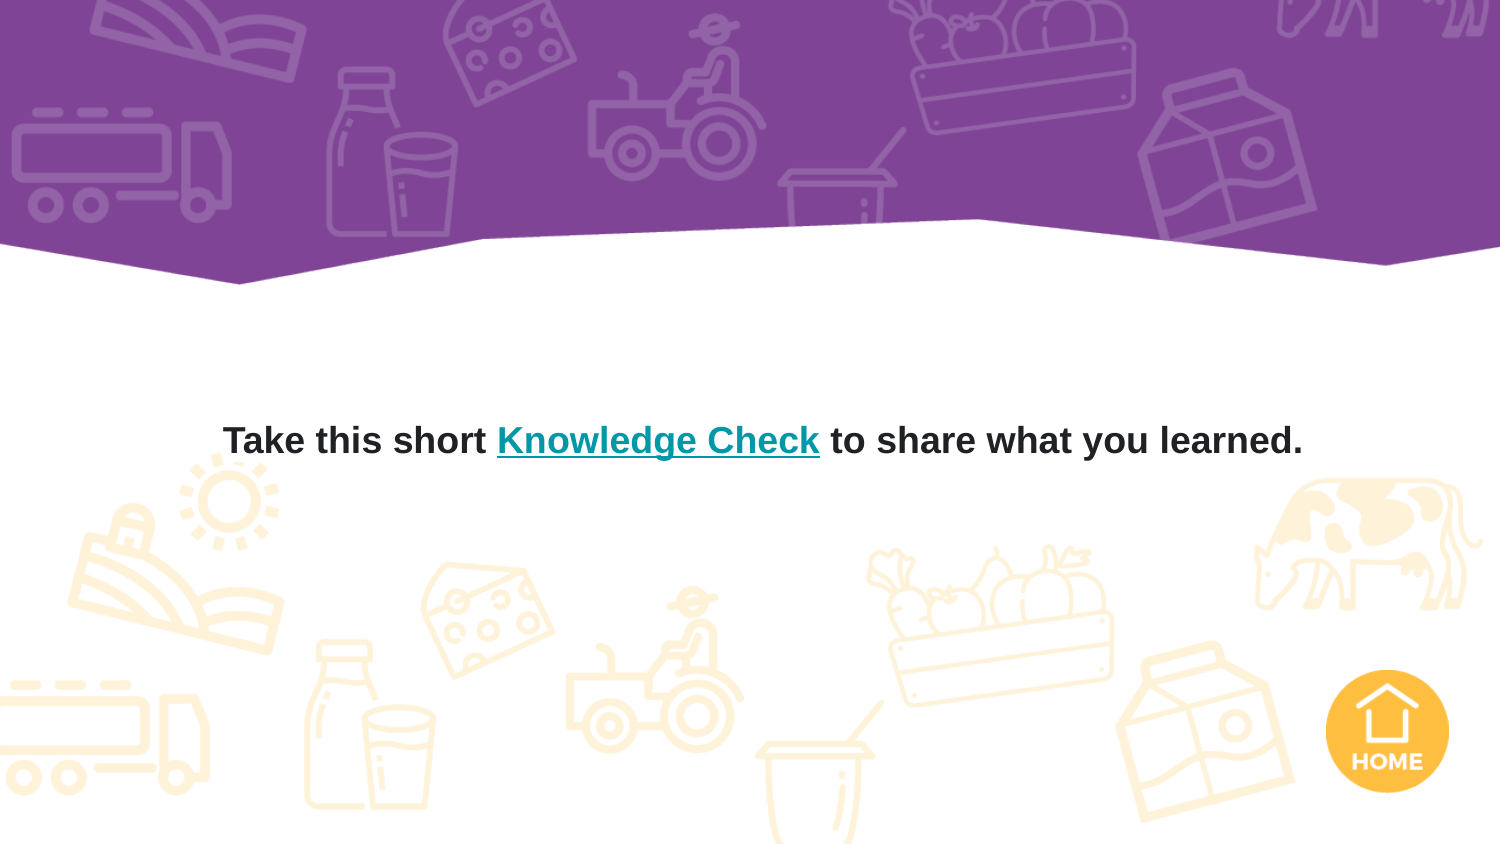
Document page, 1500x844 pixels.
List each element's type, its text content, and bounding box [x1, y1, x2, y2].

text_box Take this short Knowledge Check to share what you learned. [149, 356, 1377, 496]
picture [0, 0, 1500, 844]
